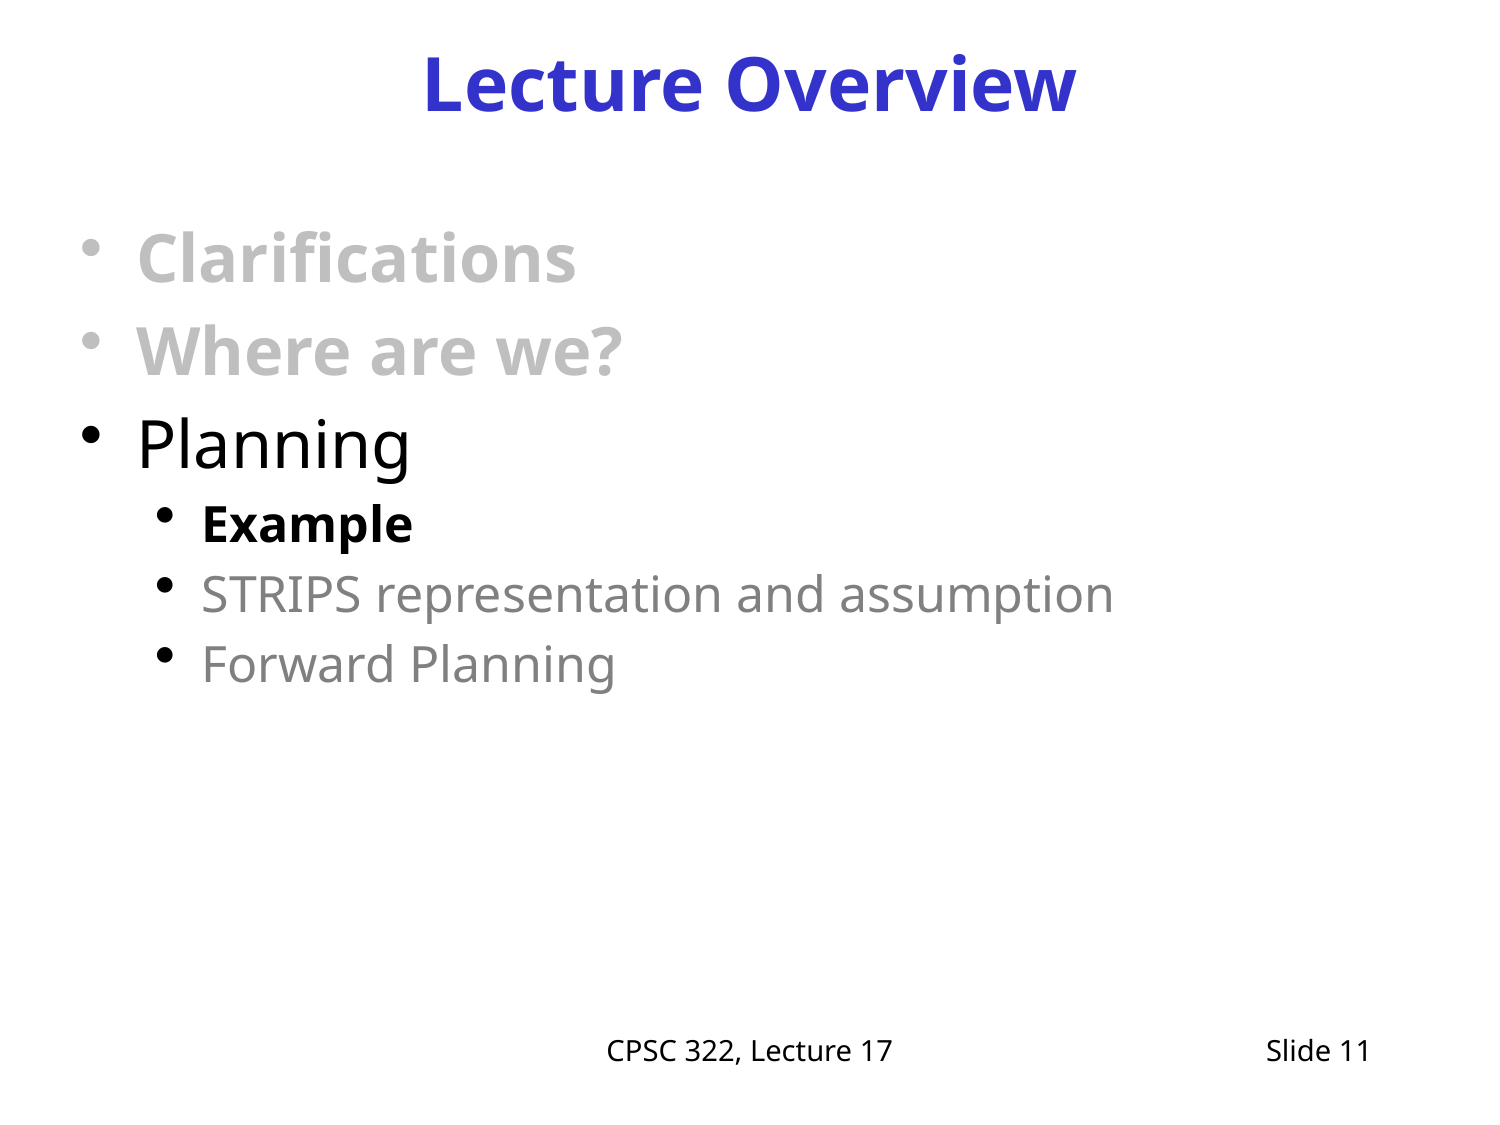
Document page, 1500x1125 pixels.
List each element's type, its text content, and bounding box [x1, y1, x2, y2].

slide_number Slide 11 [1074, 1024, 1388, 1101]
footer CPSC 322, Lecture 17 [512, 1024, 988, 1101]
list Clarifications Where are we? Planning Example STRIPS representation and assumption Forward Planning [64, 207, 1453, 946]
title Lecture Overview [49, 24, 1451, 138]
